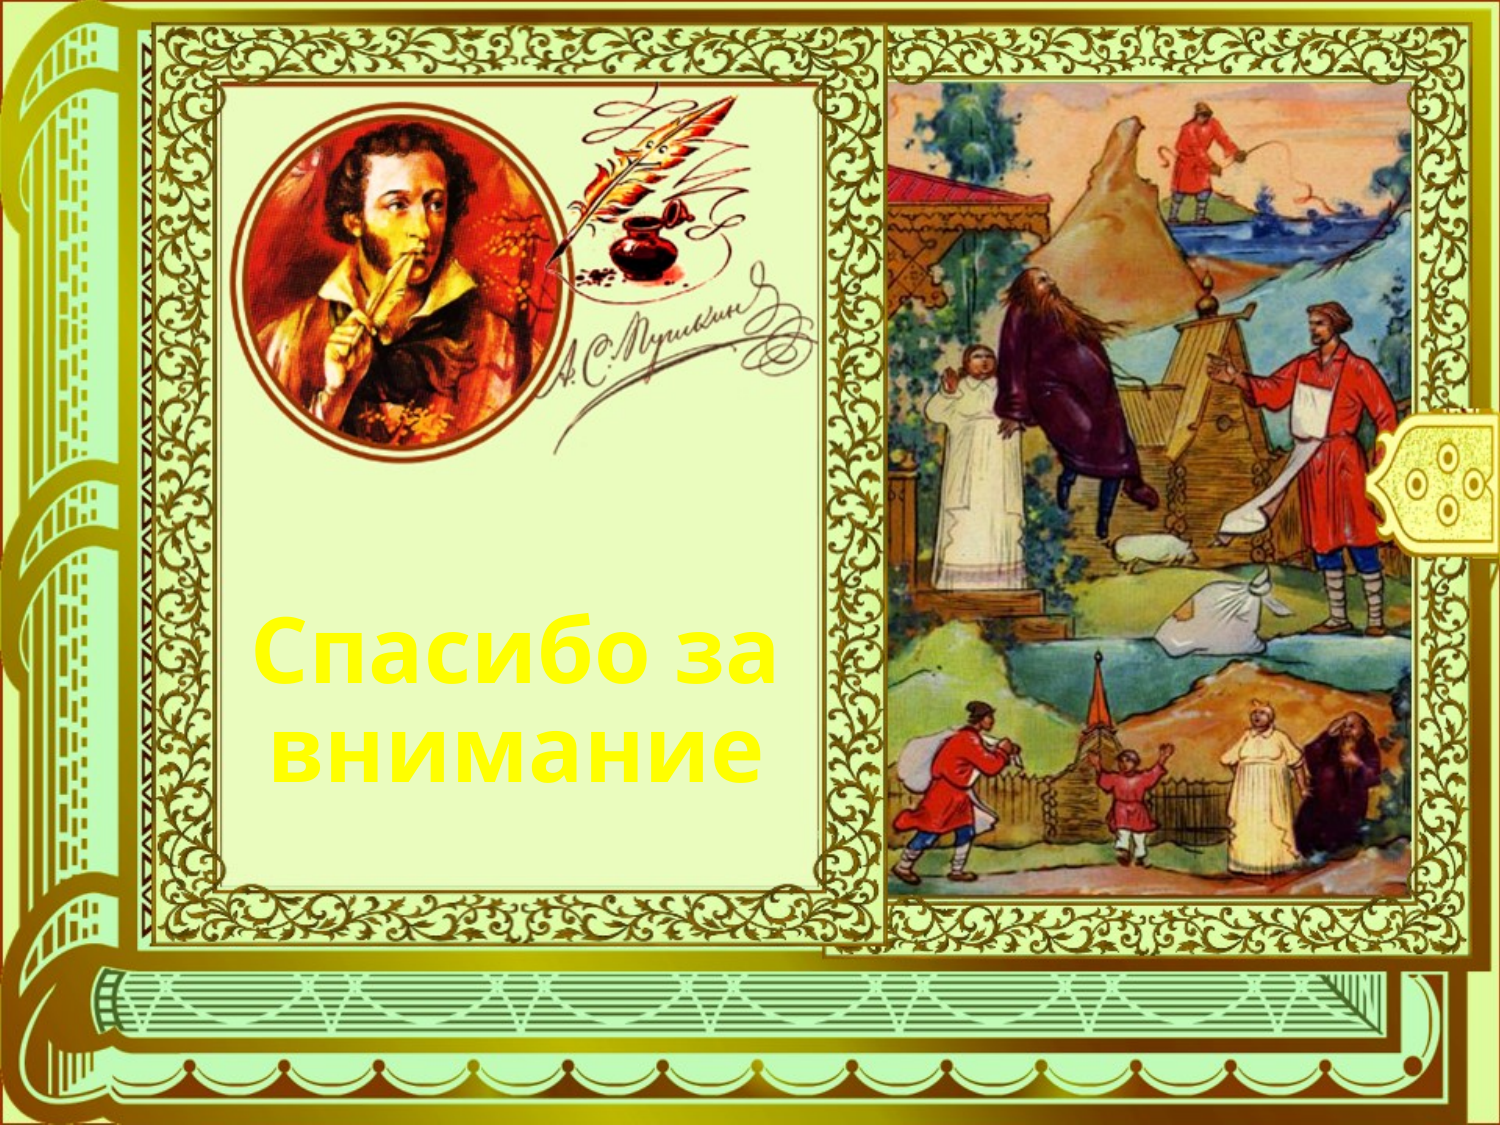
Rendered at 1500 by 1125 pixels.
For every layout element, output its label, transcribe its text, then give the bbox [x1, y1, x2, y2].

picture [0, 0, 1500, 1125]
title Спасибо за внимание [227, 543, 806, 810]
